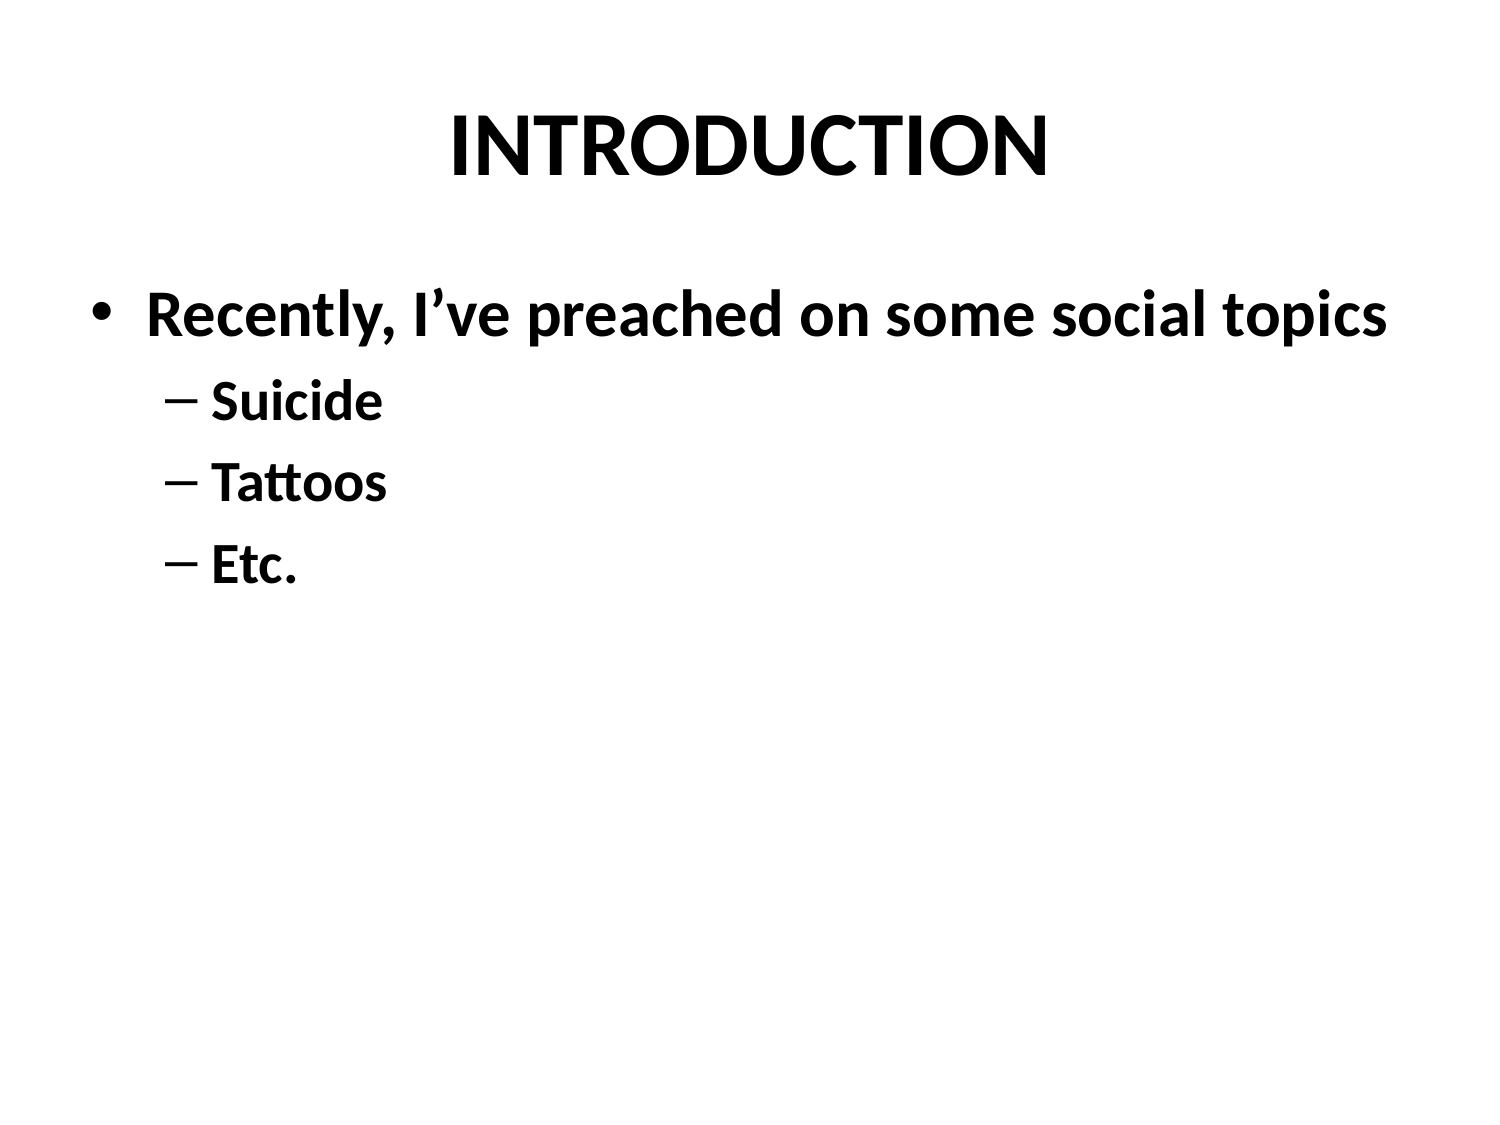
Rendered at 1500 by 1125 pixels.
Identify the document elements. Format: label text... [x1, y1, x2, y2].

list Recently, I’ve preached on some social topics Suicide Tattoos Etc. [75, 262, 1425, 1005]
title INTRODUCTION [75, 45, 1425, 233]
